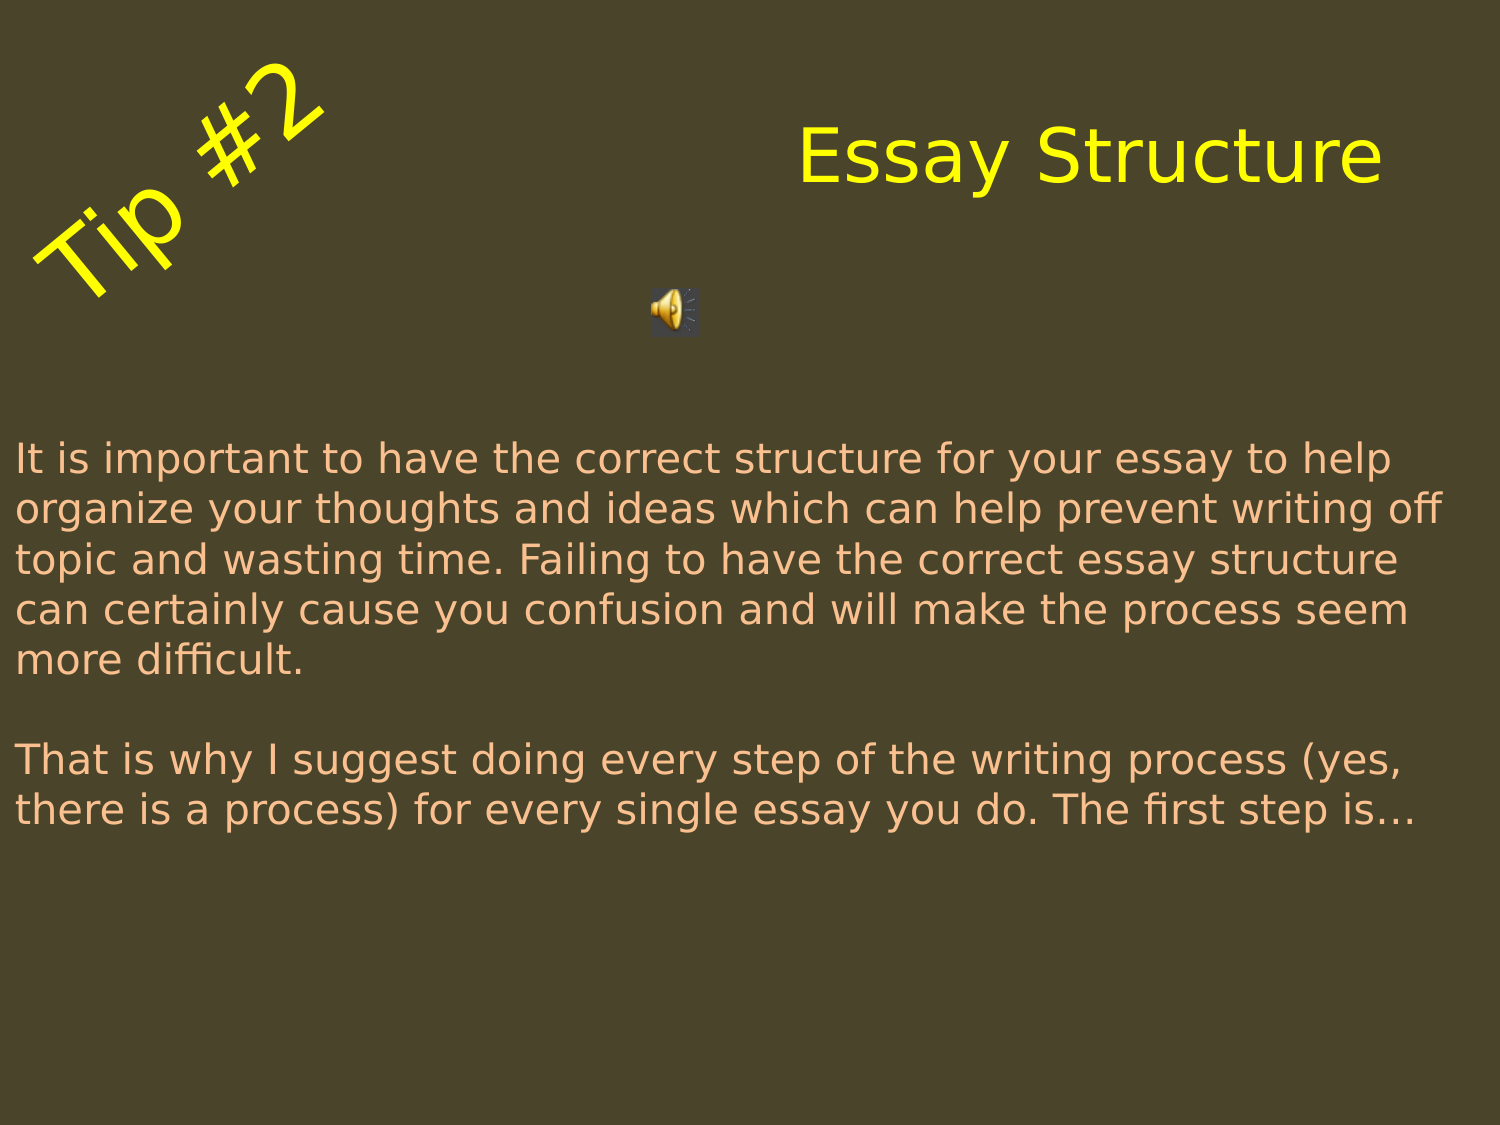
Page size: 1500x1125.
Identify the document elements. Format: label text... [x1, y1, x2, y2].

picture [649, 287, 701, 338]
text_box It is important to have the correct structure for your essay to help organize your thoughts and ideas which can help prevent writing off topic and wasting time. Failing to have the correct essay structure can certainly cause you confusion and will make the process seem more difficult. That is why I suggest doing every step of the writing process (yes, there is a process) for every single essay you do. The first step is… [0, 424, 1500, 840]
text_box Tip #2 [0, 0, 379, 345]
text_box Essay Structure [437, 99, 1400, 205]
